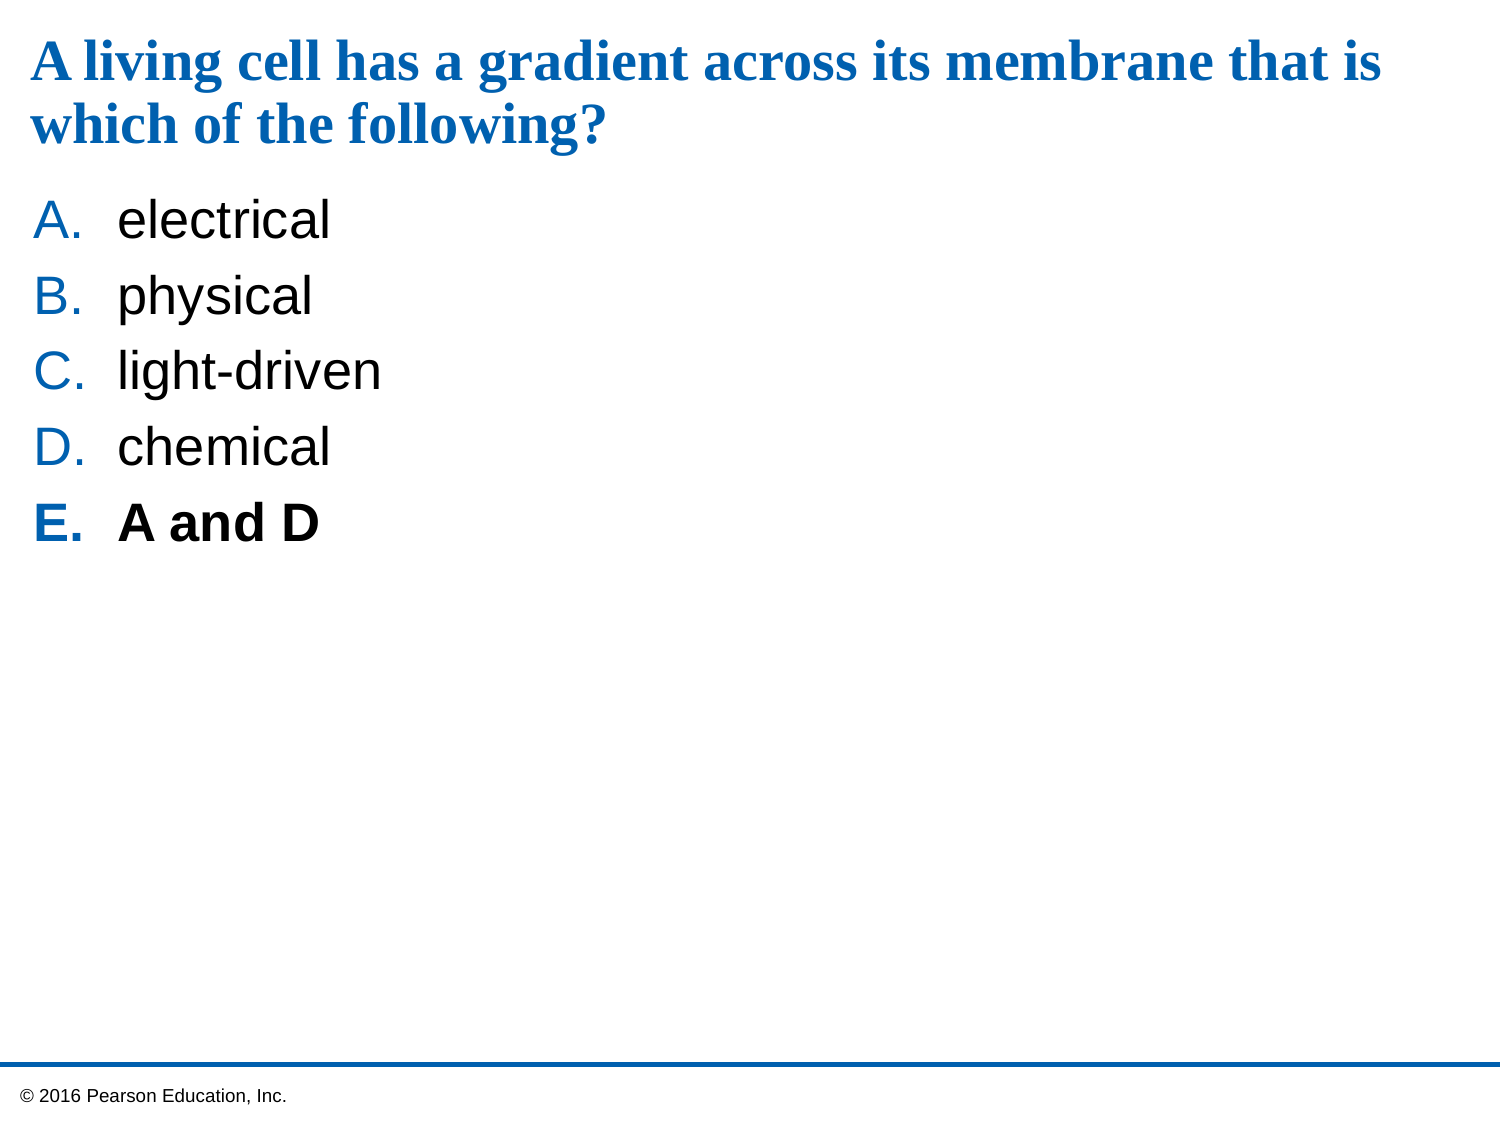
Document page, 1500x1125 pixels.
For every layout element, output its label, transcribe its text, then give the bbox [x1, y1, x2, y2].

list electrical physical light-driven chemical A and D [23, 184, 1464, 1043]
title A living cell has a gradient across its membrane that is which of the following? [29, 29, 1470, 165]
footer © 2016 Pearson Education, Inc. [0, 1064, 507, 1125]
